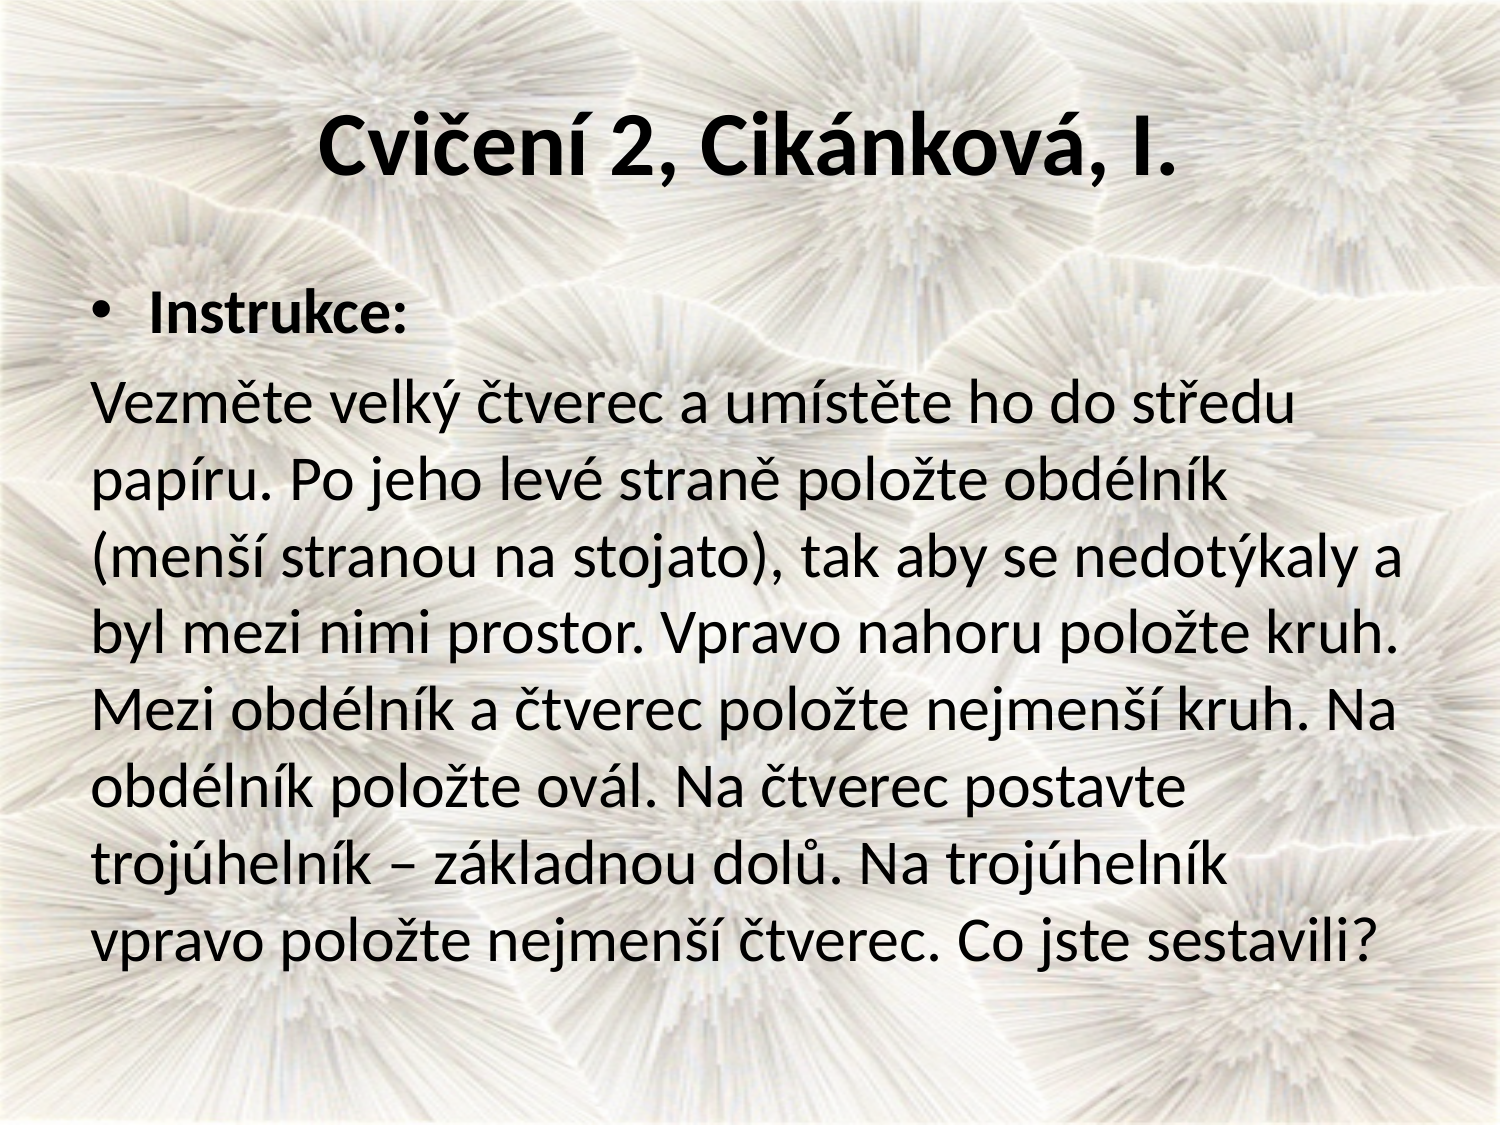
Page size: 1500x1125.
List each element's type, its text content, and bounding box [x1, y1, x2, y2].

list Instrukce: Vezměte velký čtverec a umístěte ho do středu papíru. Po jeho levé straně položte obdélník (menší stranou na stojato), tak aby se nedotýkaly a byl mezi nimi prostor. Vpravo nahoru položte kruh. Mezi obdélník a čtverec položte nejmenší kruh. Na obdélník položte ovál. Na čtverec postavte trojúhelník – základnou dolů. Na trojúhelník vpravo položte nejmenší čtverec. Co jste sestavili? [75, 262, 1425, 1005]
title Cvičení 2, Cikánková, I. [75, 45, 1425, 233]
